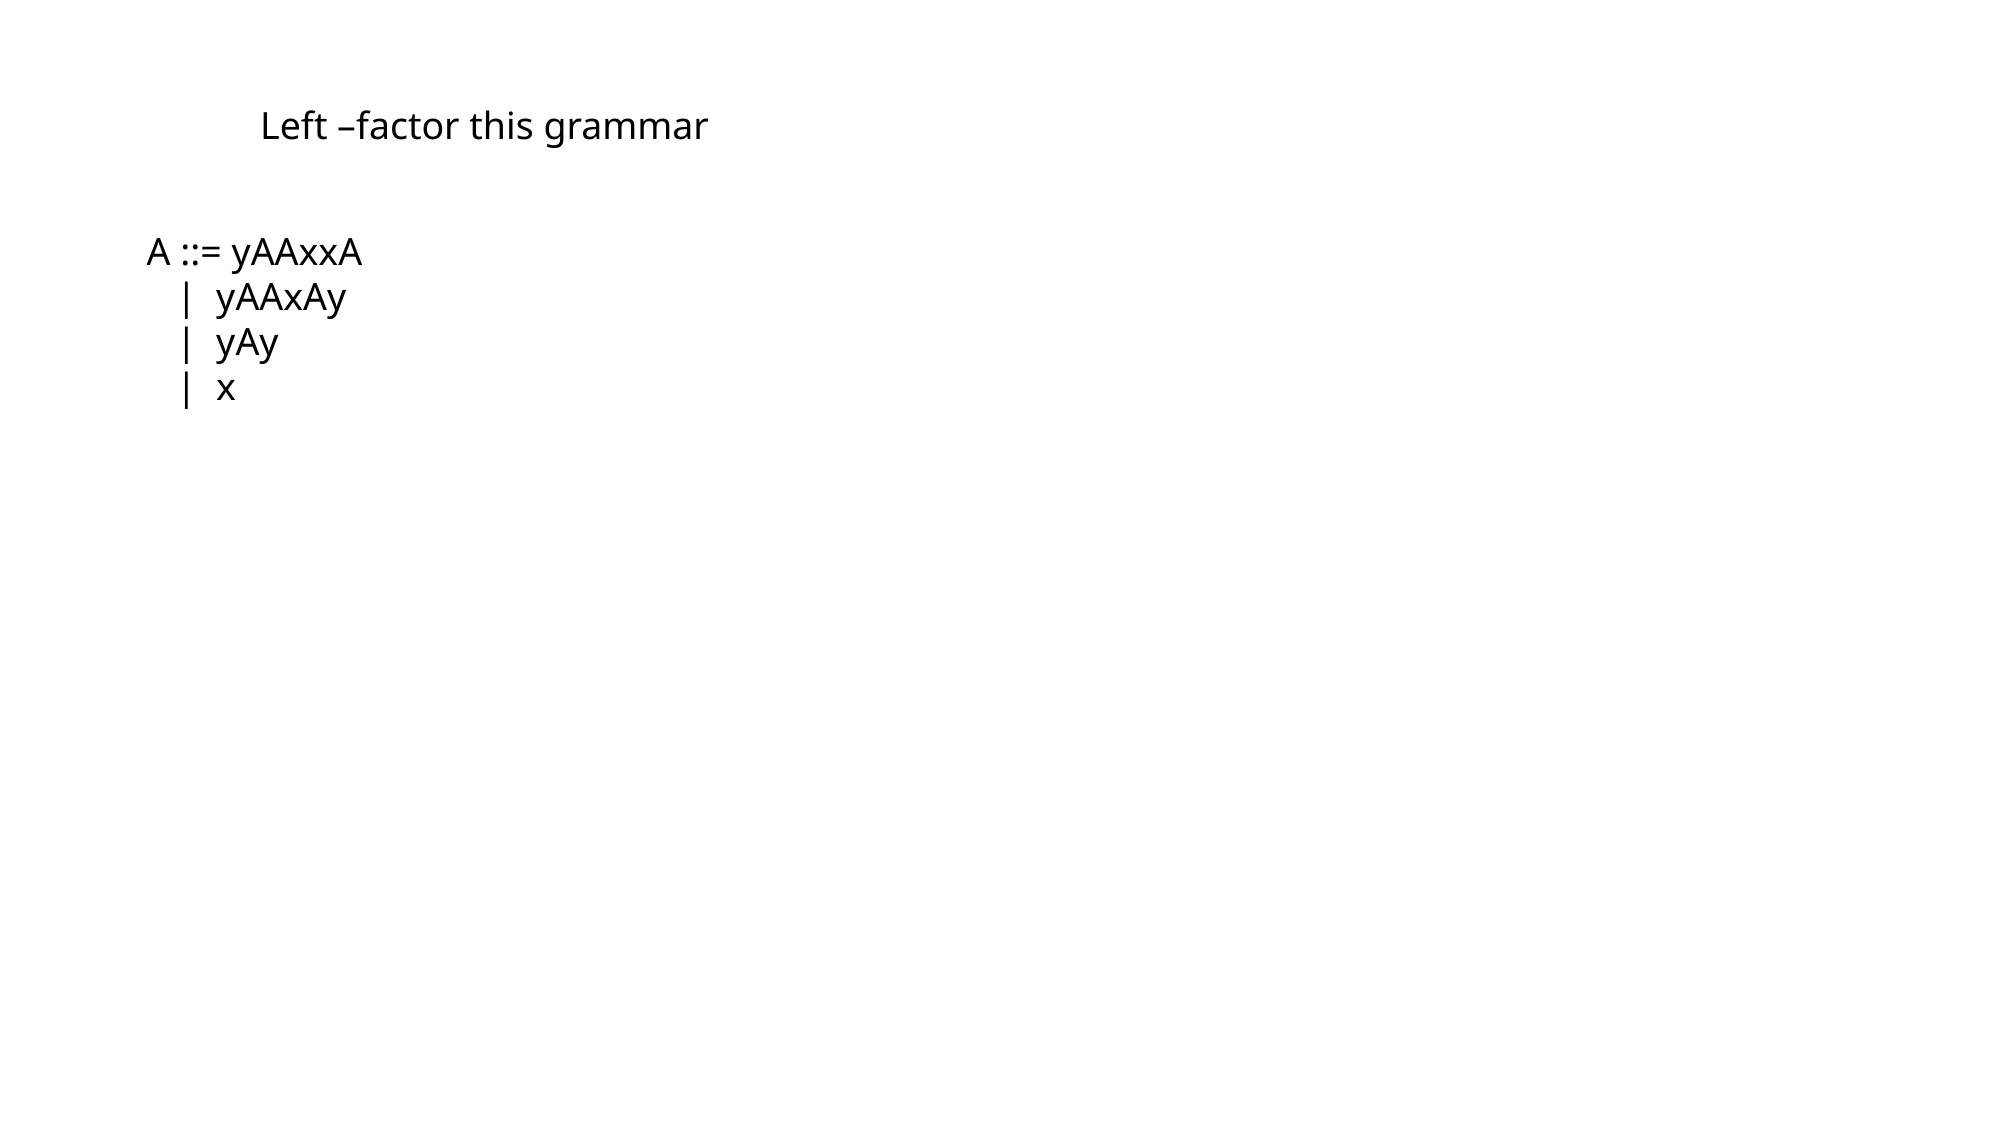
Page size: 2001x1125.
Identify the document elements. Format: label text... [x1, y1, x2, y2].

text_box A ::= yAAxxA | yAAxAy | yAy | x [131, 220, 418, 416]
text_box Left –factor this grammar [245, 94, 724, 244]
